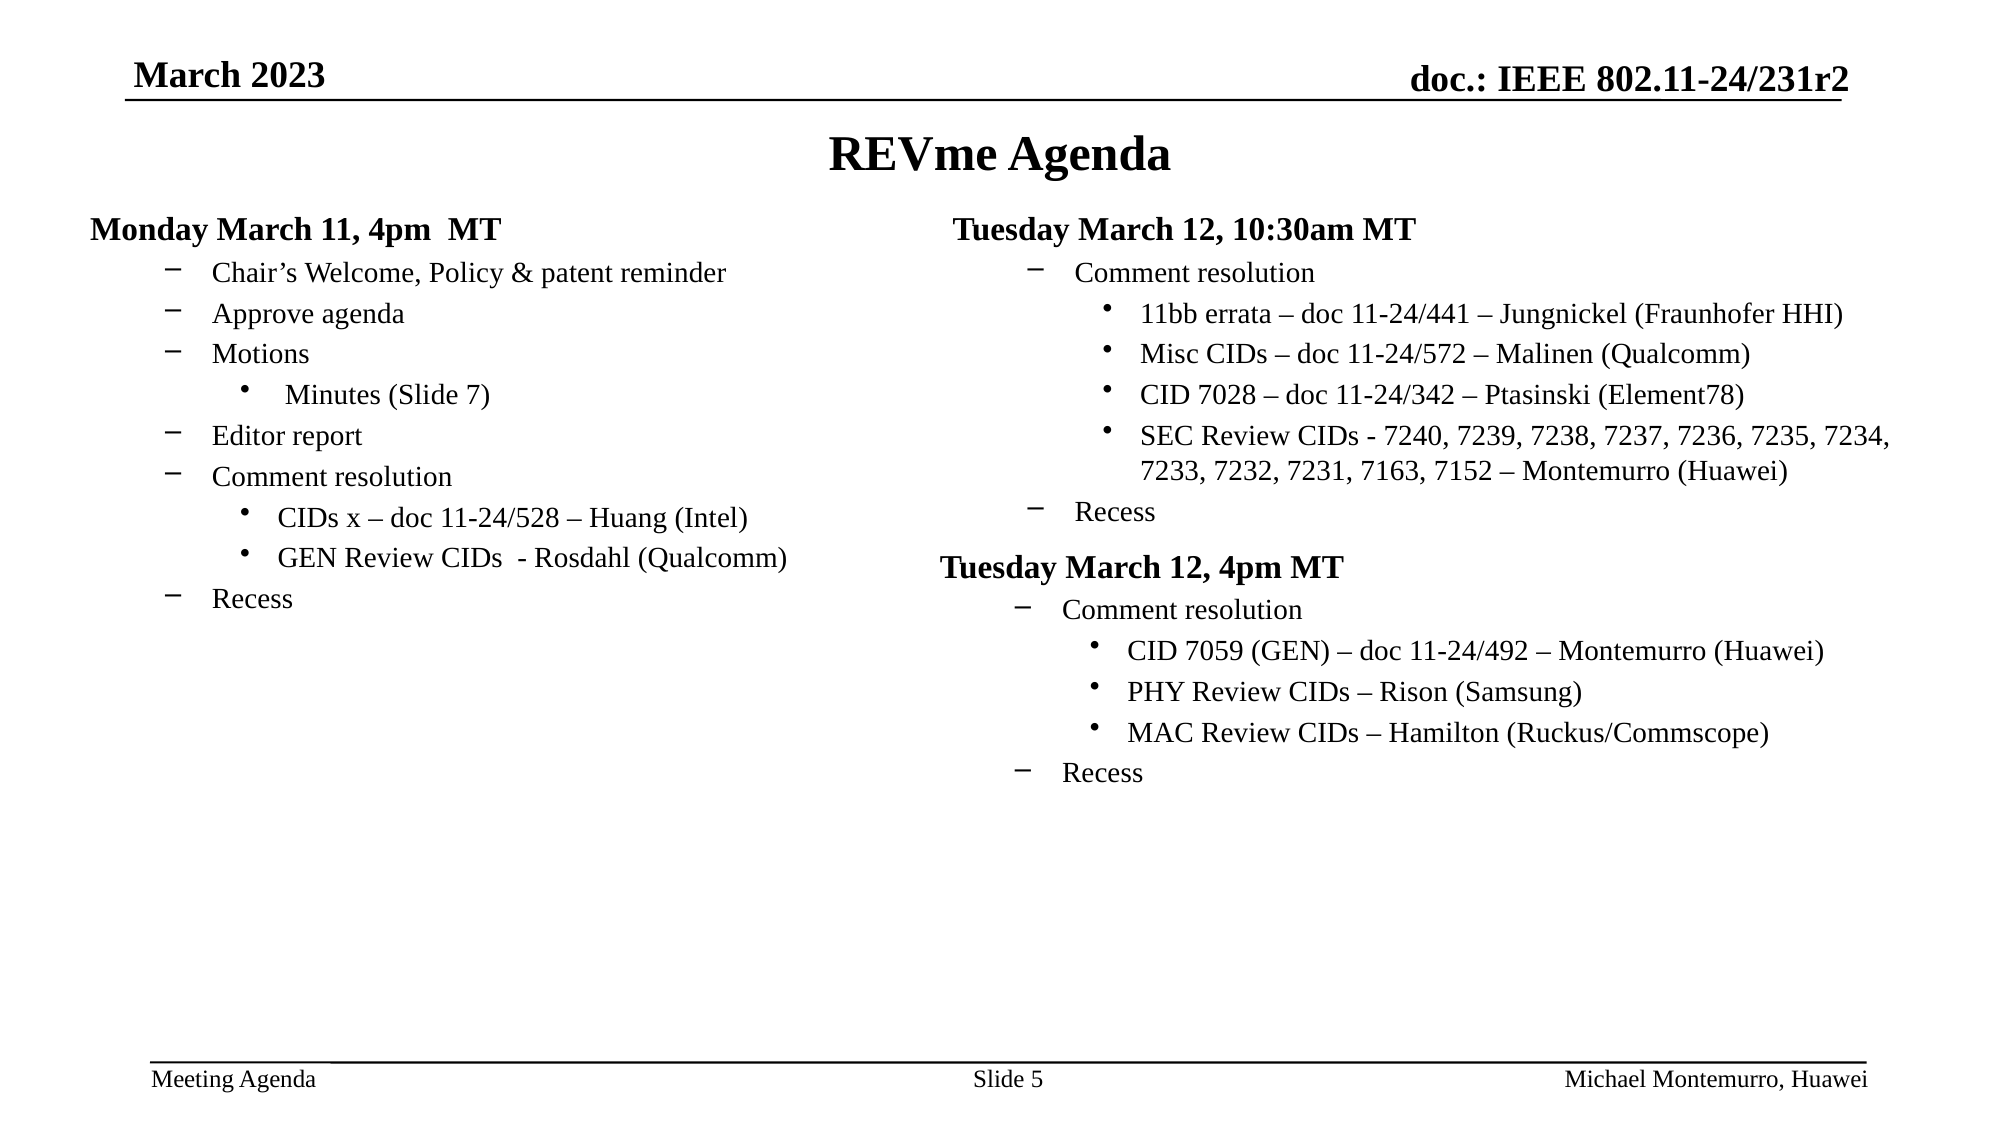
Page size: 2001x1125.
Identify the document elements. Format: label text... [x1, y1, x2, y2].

slide_number Slide 5 [972, 1061, 1045, 1093]
title REVme Agenda [362, 112, 1638, 188]
text_box Tuesday March 12, 10:30am MT Comment resolution 11bb errata – doc 11-24/441 – Jungnickel (Fraunhofer HHI) Misc CIDs – doc 11-24/572 – Malinen (Qualcomm) CID 7028 – doc 11-24/342 – Ptasinski (Element78) SEC Review CIDs - 7240, 7239, 7238, 7237, 7236, 7235, 7234, 7233, 7232, 7231, 7163, 7152 – Montemurro (Huawei) Recess [937, 207, 1963, 506]
text_box Tuesday March 12, 4pm MT Comment resolution CID 7059 (GEN) – doc 11-24/492 – Montemurro (Huawei) PHY Review CIDs – Rison (Samsung) MAC Review CIDs – Hamilton (Ruckus/Commscope) Recess [924, 545, 1950, 844]
text_box Monday March 11, 4pm MT Chair’s Welcome, Policy & patent reminder Approve agenda Motions Minutes (Slide 7) Editor report Comment resolution CIDs x – doc 11-24/528 – Huang (Intel) GEN Review CIDs - Rosdahl (Qualcomm) Recess [74, 207, 1044, 621]
footer Michael Montemurro, Huawei [1266, 1061, 1869, 1093]
